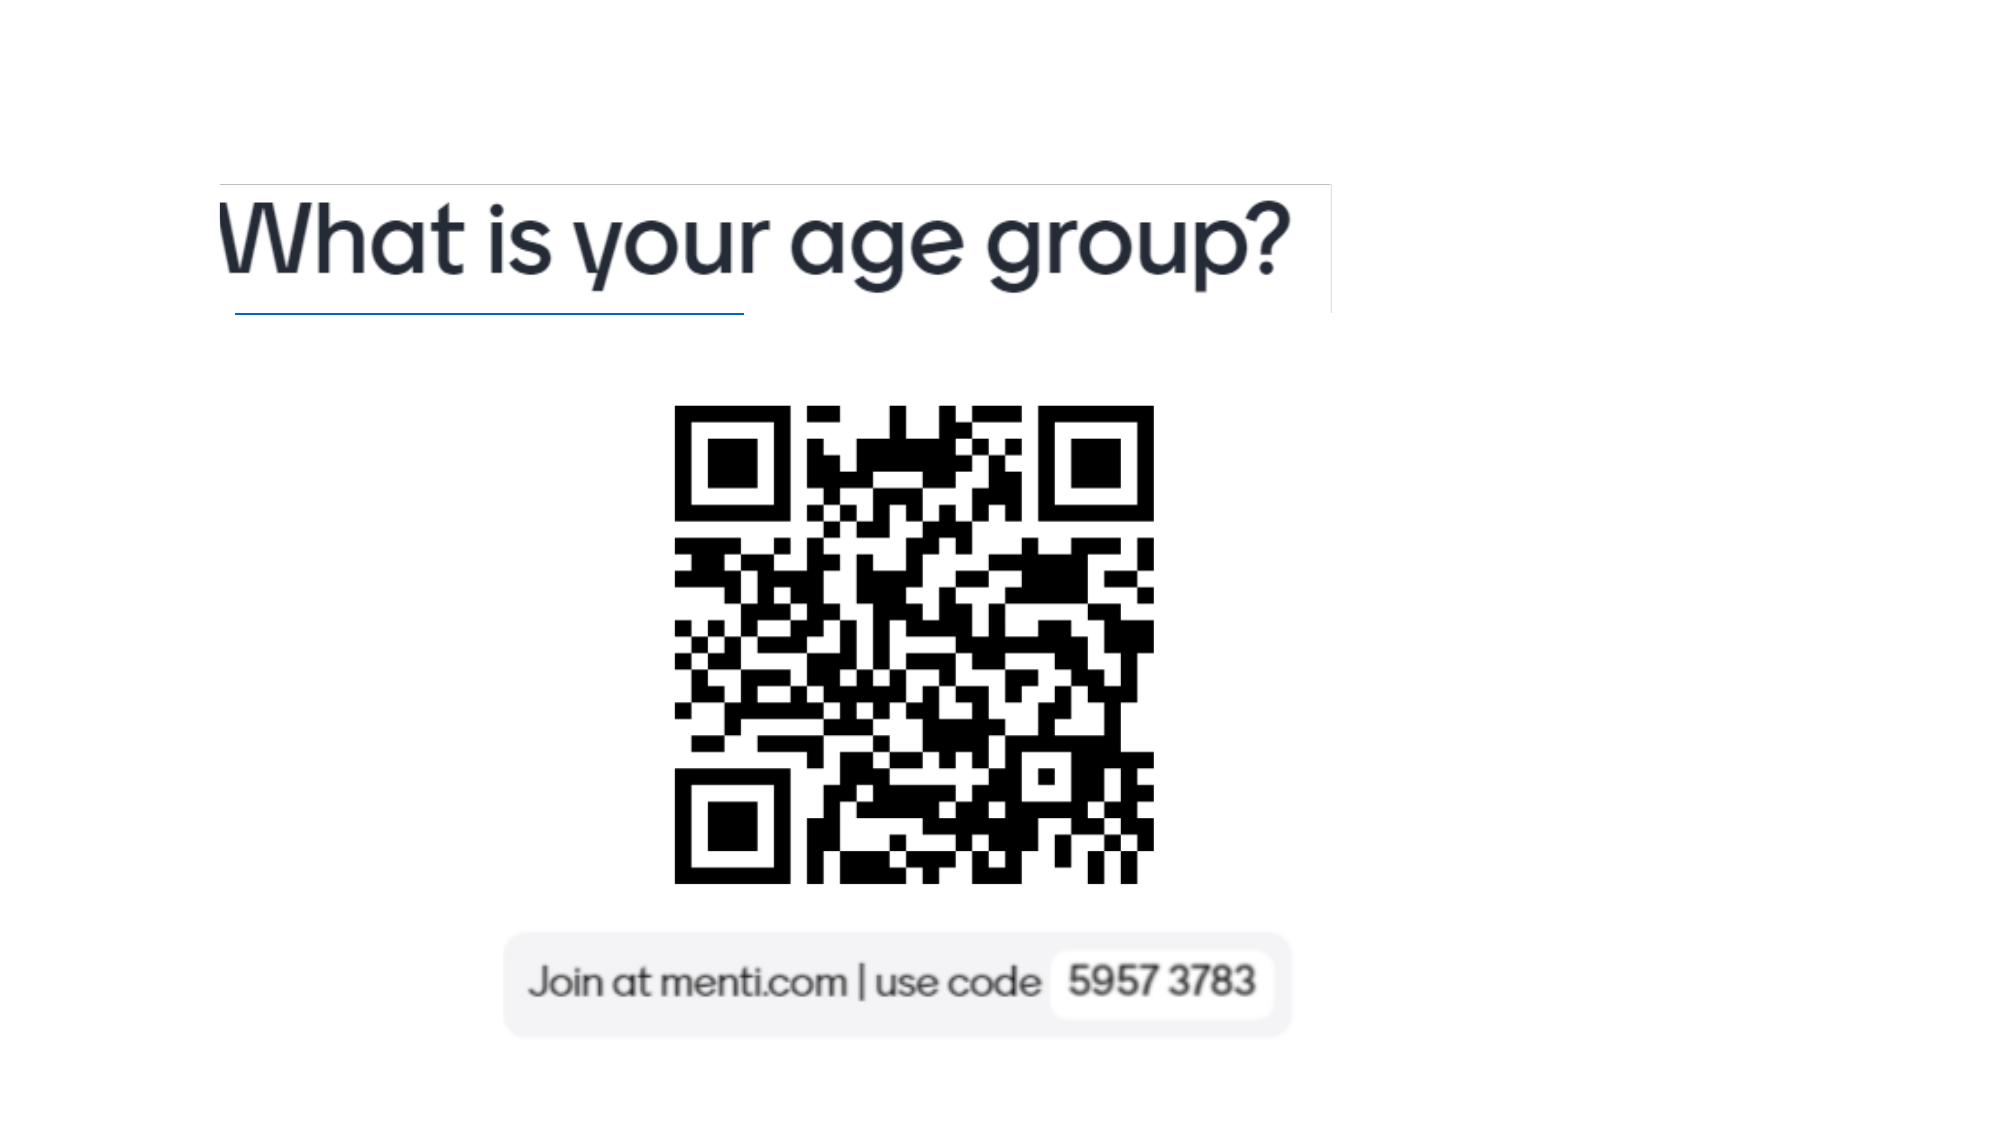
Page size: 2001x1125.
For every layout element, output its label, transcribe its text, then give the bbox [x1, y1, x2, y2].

title Mentimeter [219, 76, 1780, 459]
picture [502, 340, 1303, 1049]
picture [219, 174, 1340, 313]
